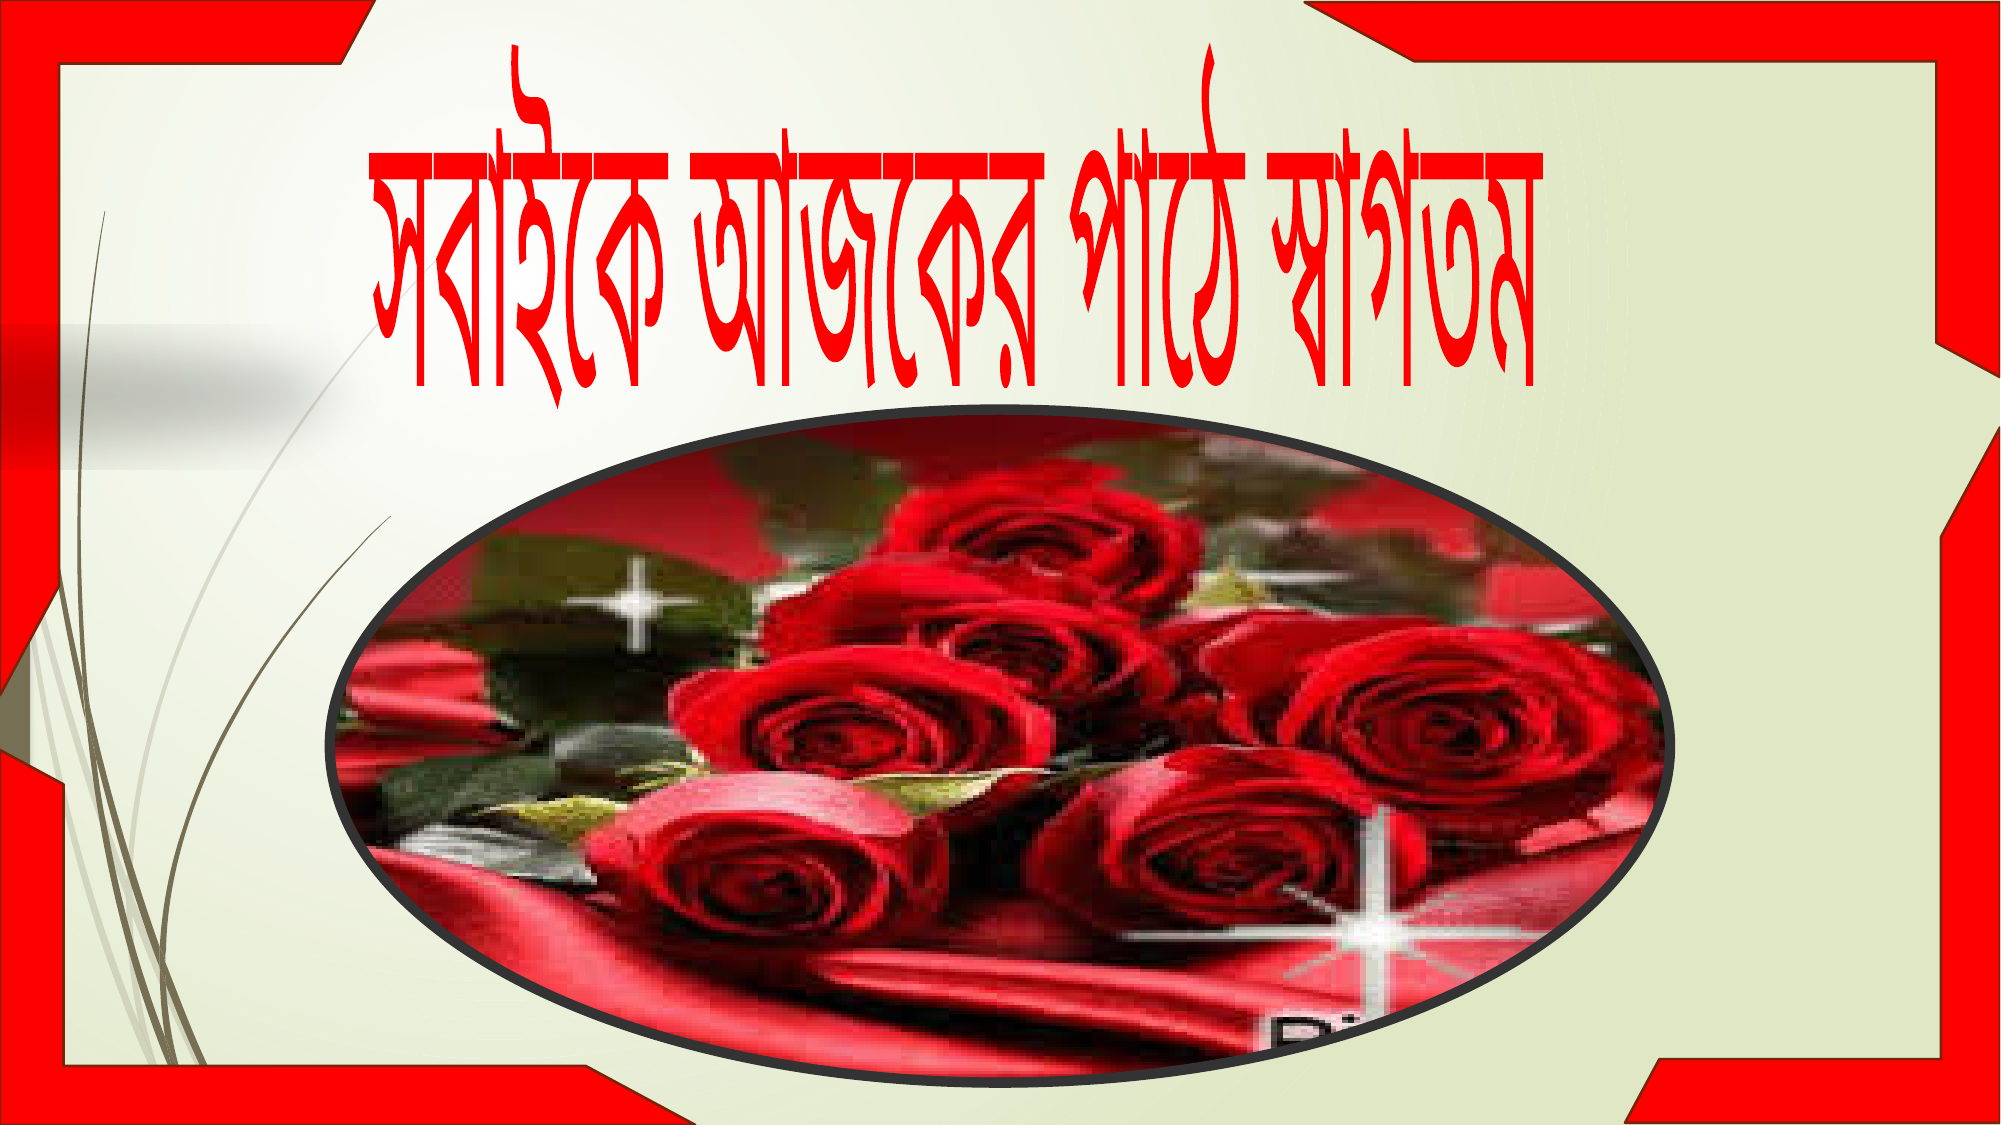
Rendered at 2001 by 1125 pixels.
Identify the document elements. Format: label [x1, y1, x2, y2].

picture [329, 409, 1671, 1083]
